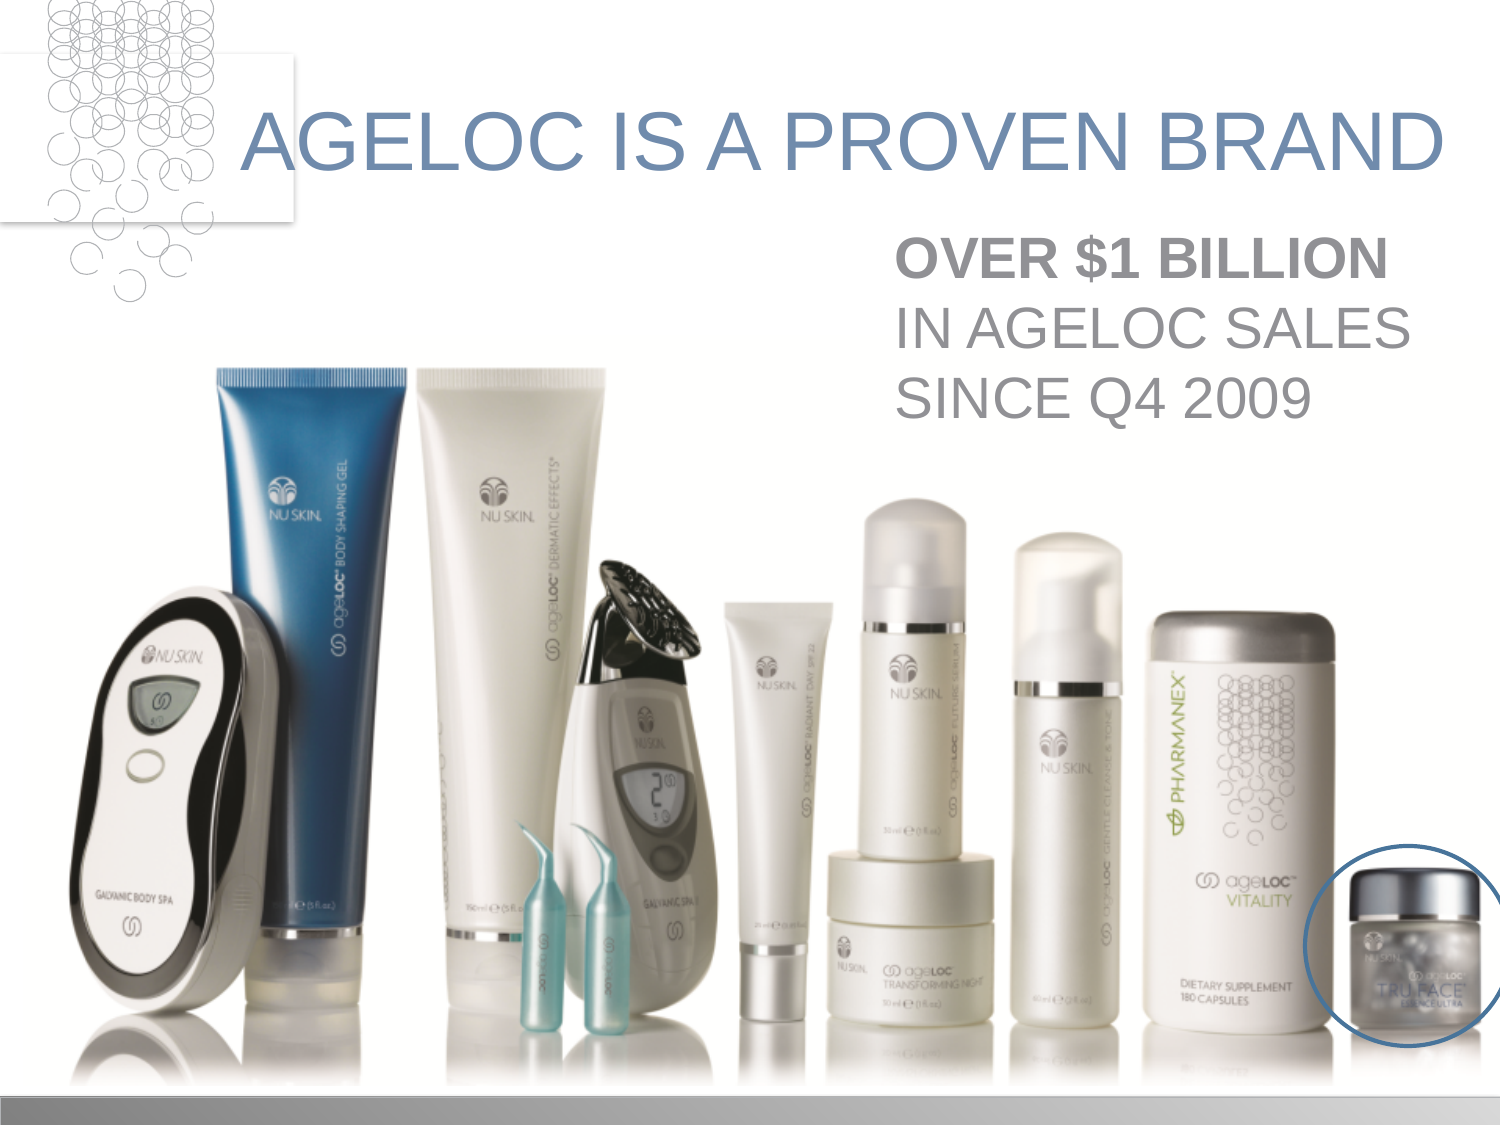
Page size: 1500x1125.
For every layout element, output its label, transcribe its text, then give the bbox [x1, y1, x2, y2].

text_box [102, 53, 115, 59]
text_box [139, 54, 145, 62]
text_box [0, 53, 49, 62]
picture [0, 63, 286, 231]
text_box [162, 55, 169, 62]
text_box [169, 53, 182, 62]
text_box [213, 53, 224, 62]
text_box [49, 55, 71, 62]
text_box [192, 53, 209, 59]
text_box [123, 53, 138, 62]
picture [23, 335, 1500, 1086]
text_box [53, 53, 70, 59]
text_box [79, 53, 93, 62]
text_box [148, 53, 159, 59]
text_box OVER $1 BILLION IN AGELOC SALES SINCE Q4 2009 [880, 221, 1443, 334]
text_box [200, 55, 212, 62]
title AGELOC IS A PROVEN BRAND [224, 42, 1500, 231]
